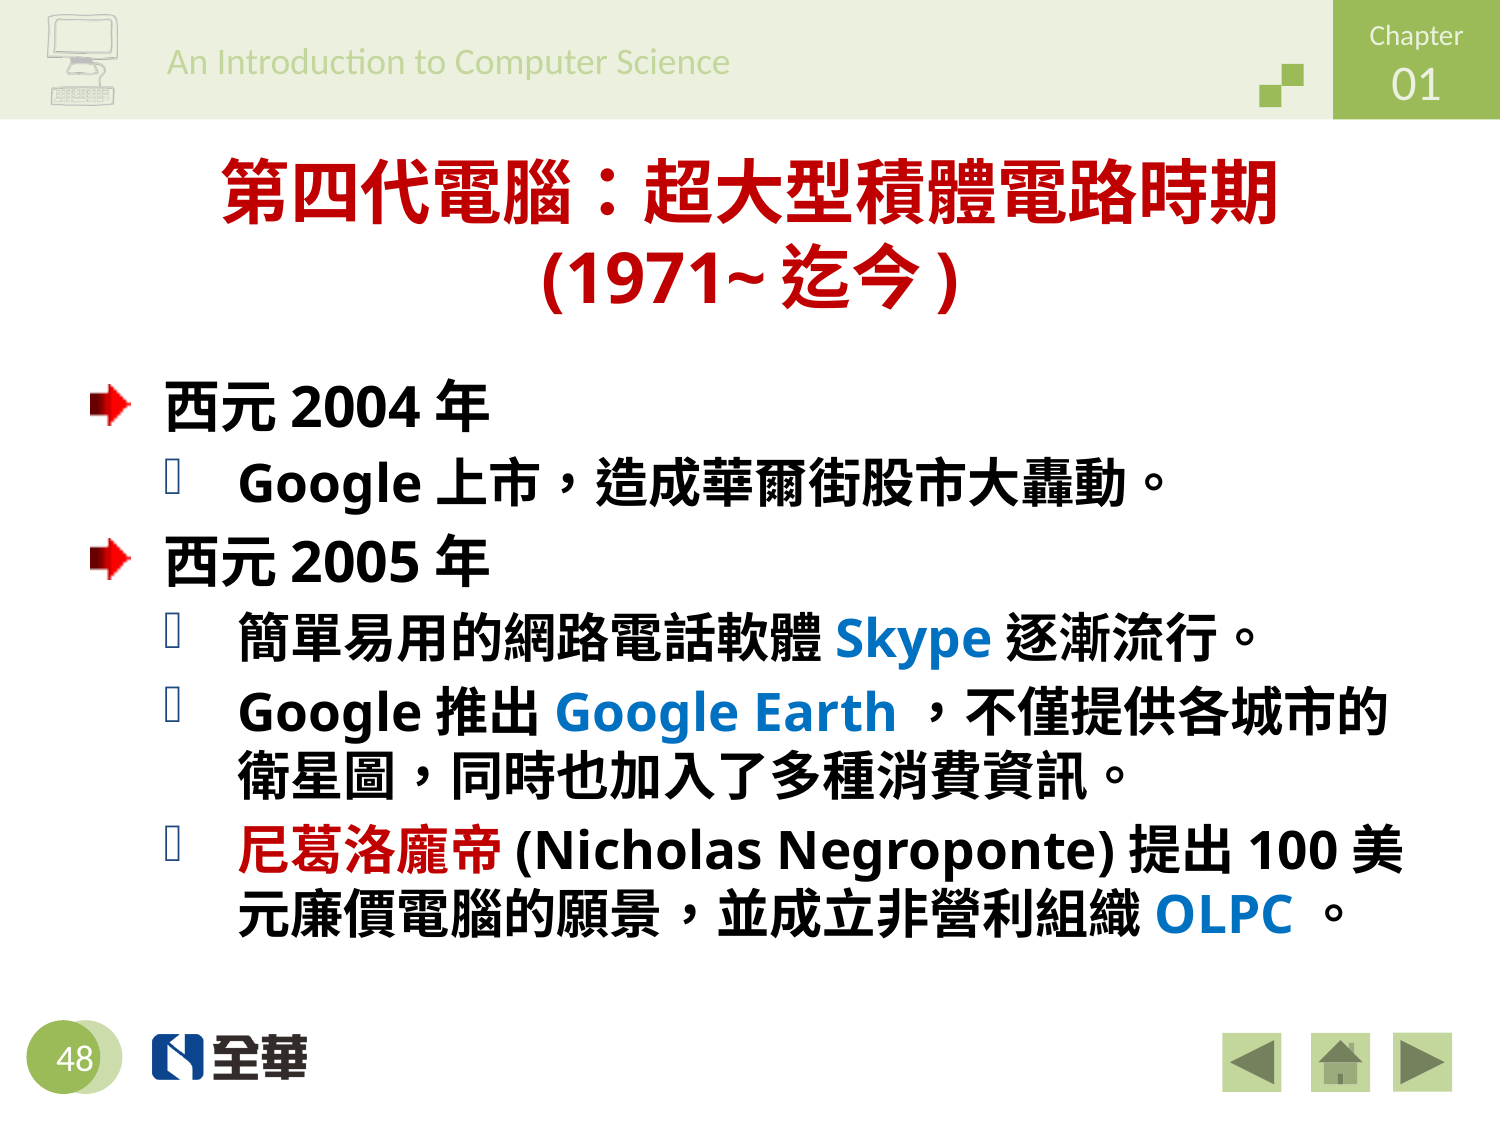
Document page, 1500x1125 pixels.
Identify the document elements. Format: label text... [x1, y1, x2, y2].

list 西元2004年 Google上市，造成華爾街股市大轟動。 西元2005年 簡單易用的網路電話軟體Skype逐漸流行。 Google推出Google Earth，不僅提供各城市的衛星圖，同時也加入了多種消費資訊。 尼葛洛龐帝(Nicholas Negroponte)提出100美元廉價電腦的願景，並成立非營利組織OLPC。 [75, 363, 1425, 1005]
title 第四代電腦：超大型積體電路時期 (1971~迄今) [75, 138, 1425, 327]
picture [90, 538, 131, 580]
picture [152, 1034, 307, 1080]
picture [47, 14, 118, 106]
text_box [247, 837, 485, 898]
picture [90, 384, 131, 426]
